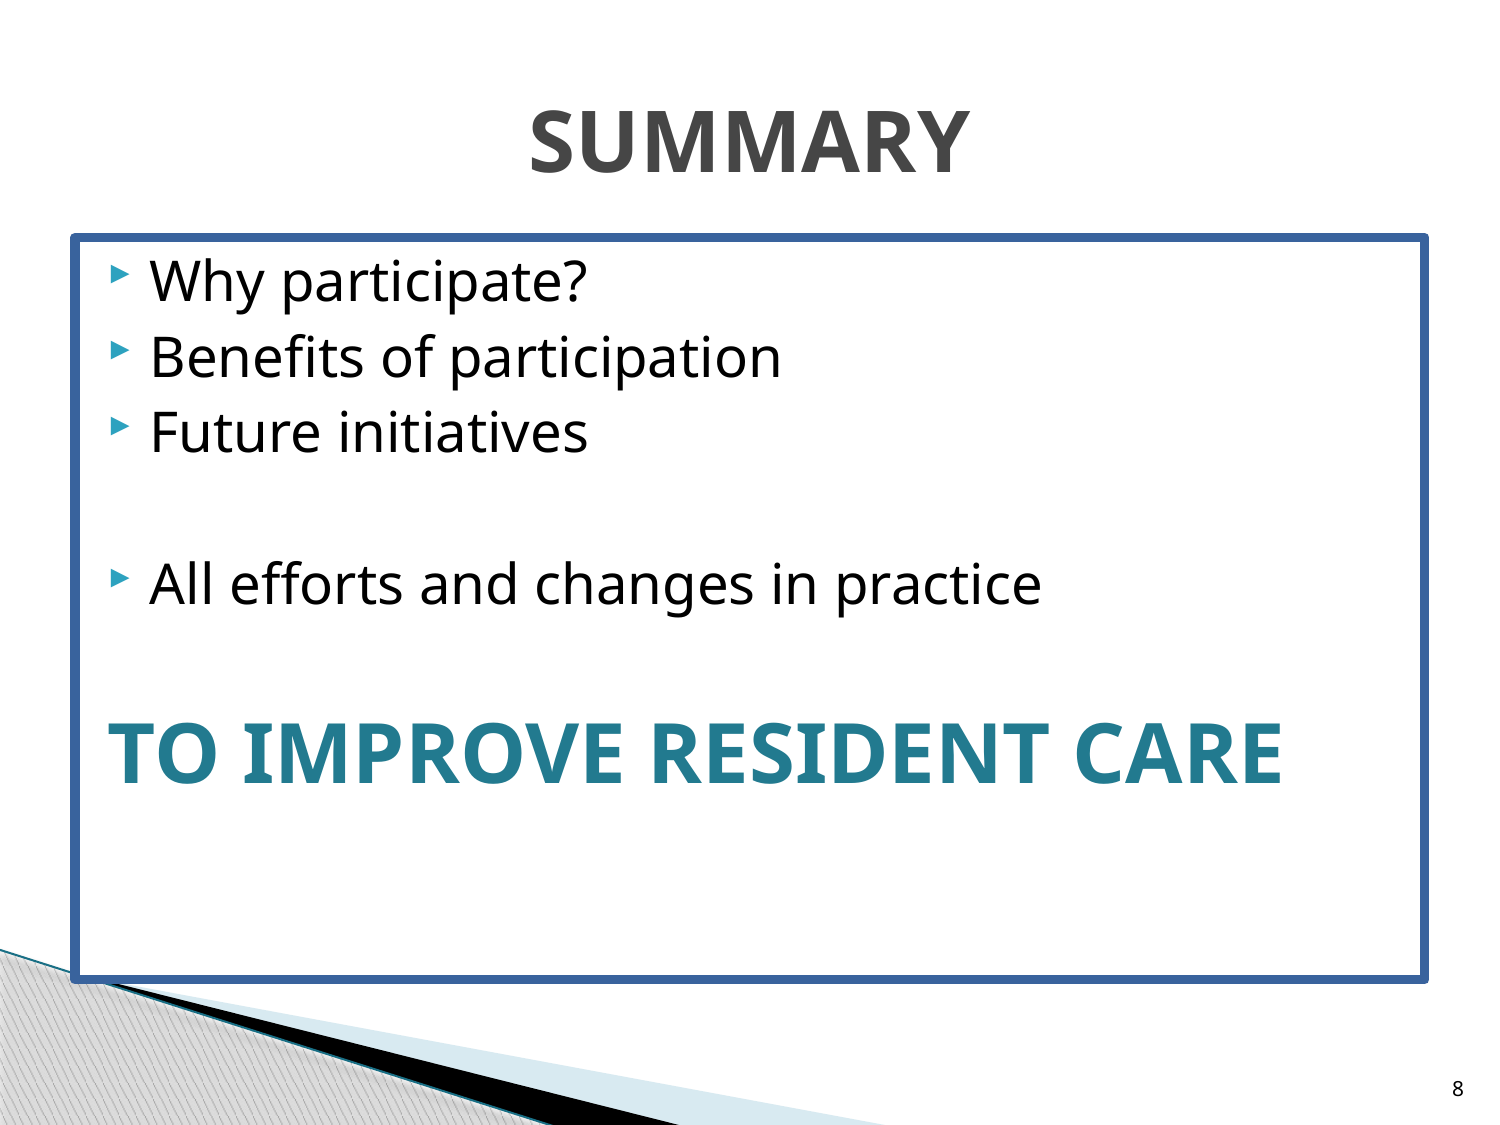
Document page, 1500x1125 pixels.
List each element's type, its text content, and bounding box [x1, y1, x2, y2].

title SUMMARY [75, 45, 1425, 233]
list Why participate? Benefits of participation Future initiatives All efforts and changes in practice TO IMPROVE RESIDENT CARE [70, 233, 1429, 984]
slide_number 8 [1418, 1051, 1479, 1112]
